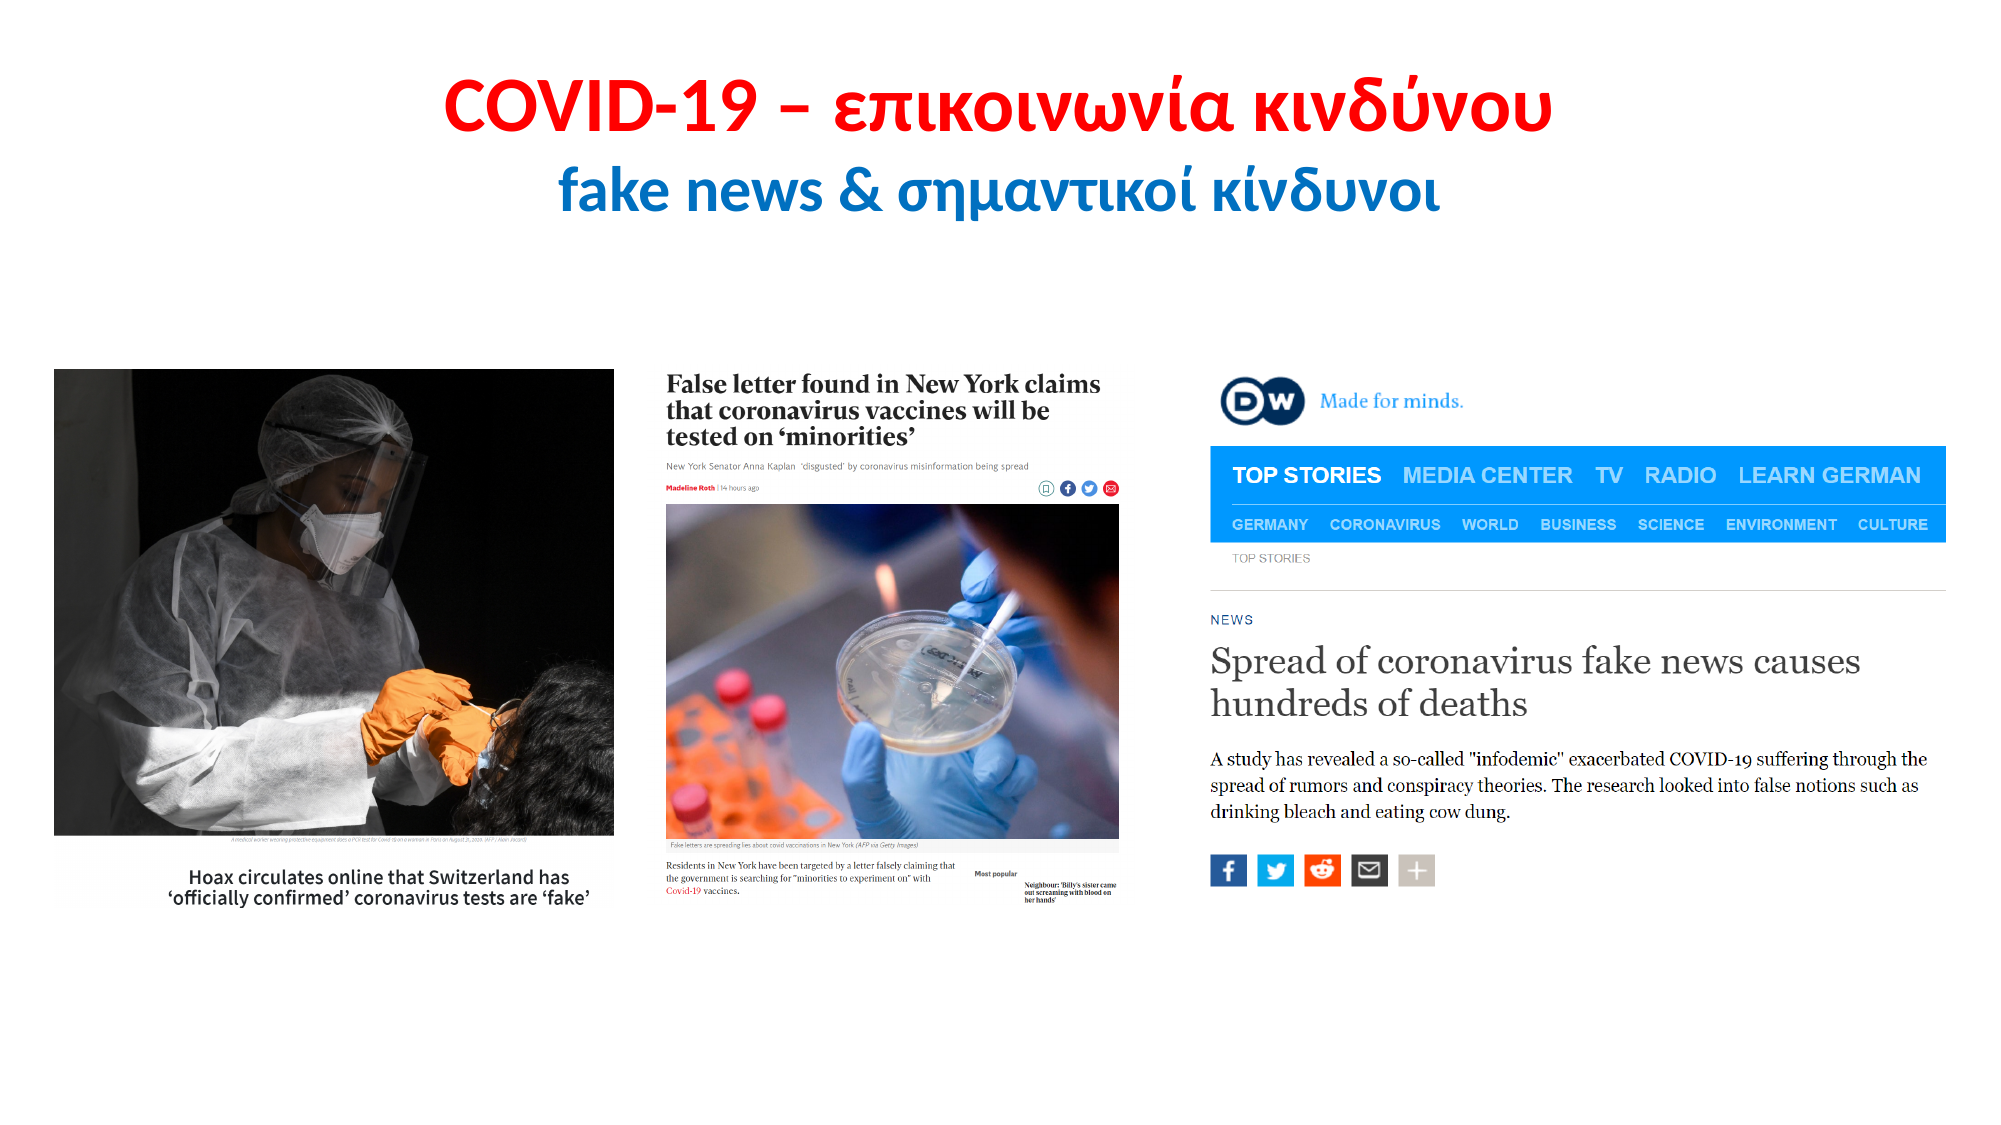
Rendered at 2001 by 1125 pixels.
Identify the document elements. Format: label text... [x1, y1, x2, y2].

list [53, 369, 615, 908]
title COVID-19 – επικοινωνία κινδύνου fake news & σημαντικοί κίνδυνοι [99, 45, 1900, 233]
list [647, 364, 1135, 906]
picture [1193, 369, 1947, 914]
